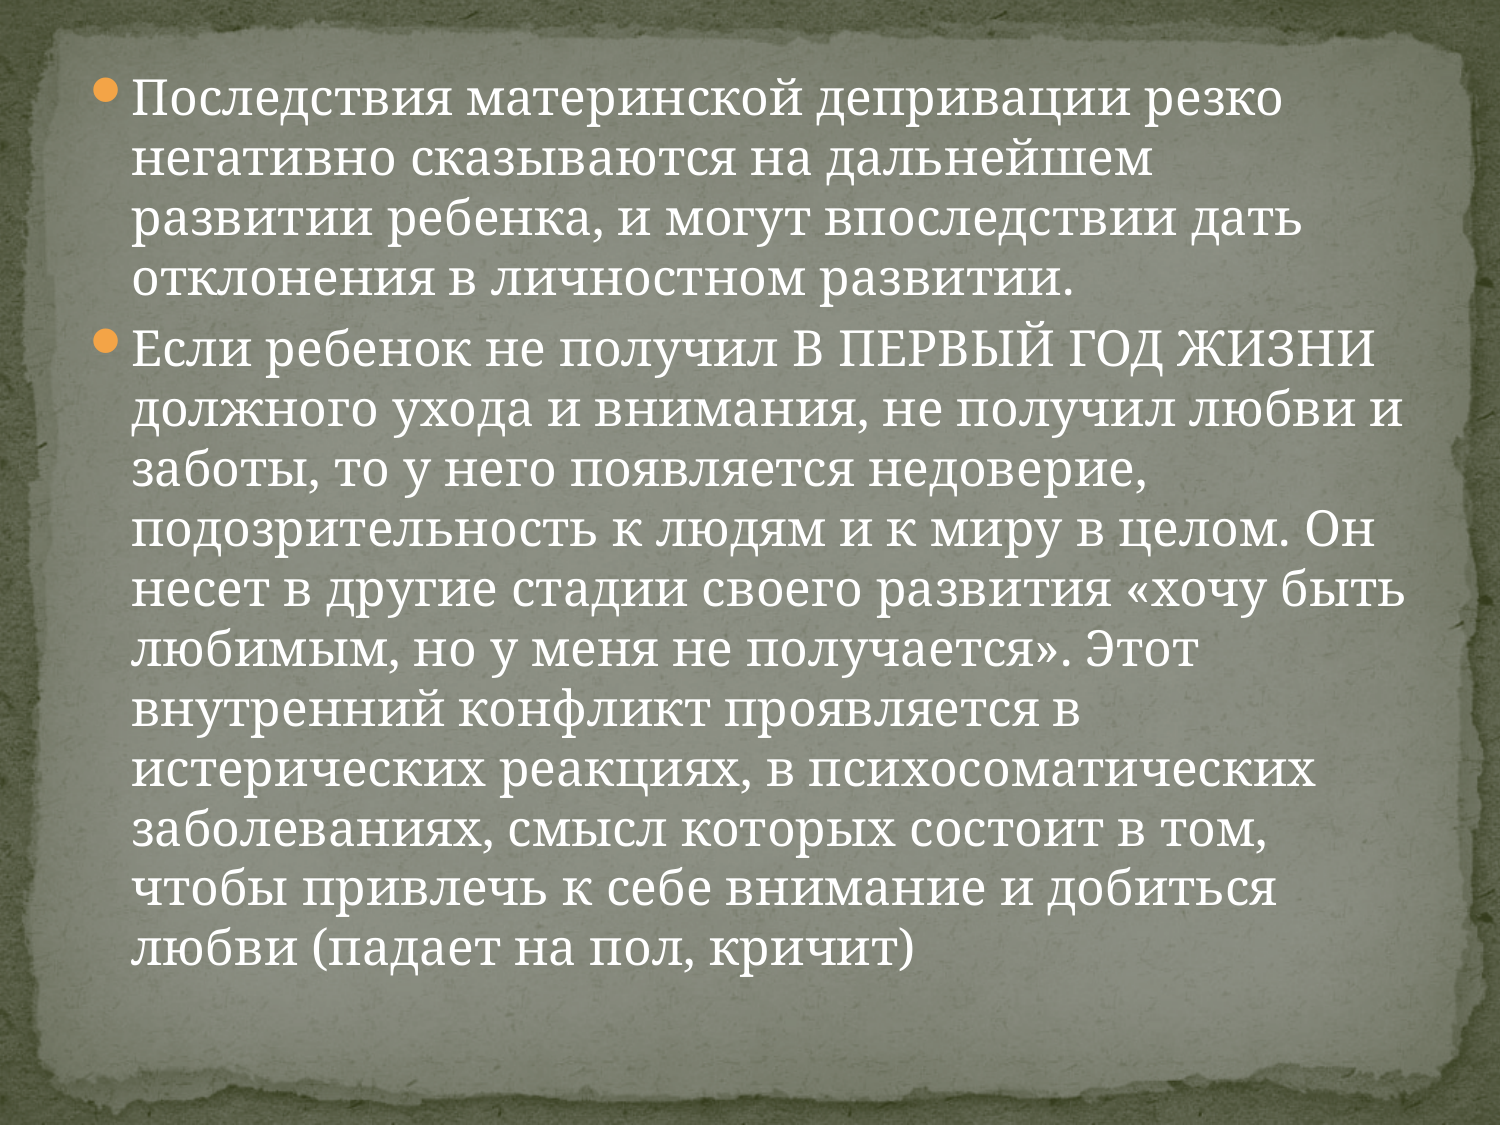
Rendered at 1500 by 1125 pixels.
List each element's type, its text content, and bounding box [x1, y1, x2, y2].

list Последствия материнской депривации резко негативно сказываются на дальнейшем развитии ребенка, и могут впоследствии дать отклонения в личностном развитии. Если ребенок не получил В ПЕРВЫЙ ГОД ЖИЗНИ должного ухода и внимания, не получил любви и заботы, то у него появляется недоверие, подозрительность к людям и к миру в целом. Он несет в другие стадии своего развития «хочу быть любимым, но у меня не получается». Этот внутренний конфликт проявляется в истерических реакциях, в психосоматических заболеваниях, смысл которых состоит в том, чтобы привлечь к себе внимание и добиться любви (падает на пол, кричит) [75, 58, 1425, 1000]
